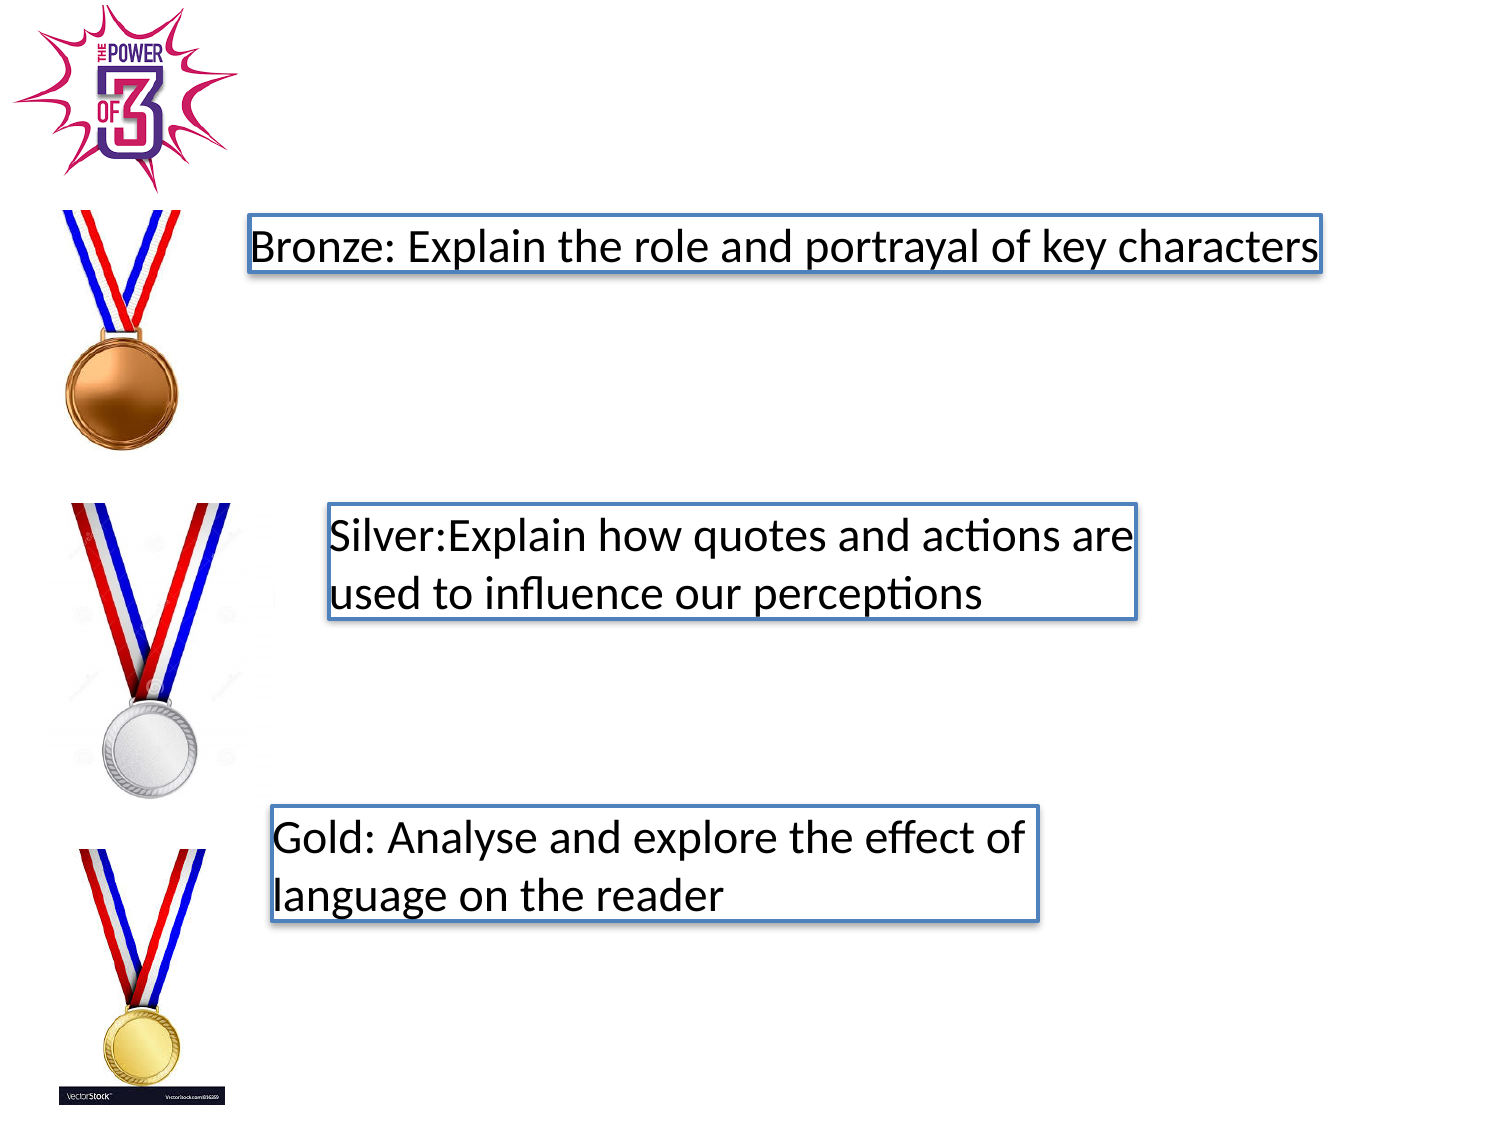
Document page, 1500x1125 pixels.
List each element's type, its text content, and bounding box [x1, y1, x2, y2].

picture [59, 849, 225, 1105]
text_box Silver:Explain how quotes and actions are used to influence our perceptions [328, 503, 1136, 619]
picture [48, 503, 275, 812]
picture [11, 4, 239, 197]
picture [42, 210, 196, 466]
text_box Gold: Analyse and explore the effect of language on the reader [272, 806, 1038, 922]
text_box Bronze: Explain the role and portrayal of key characters [249, 214, 1321, 273]
